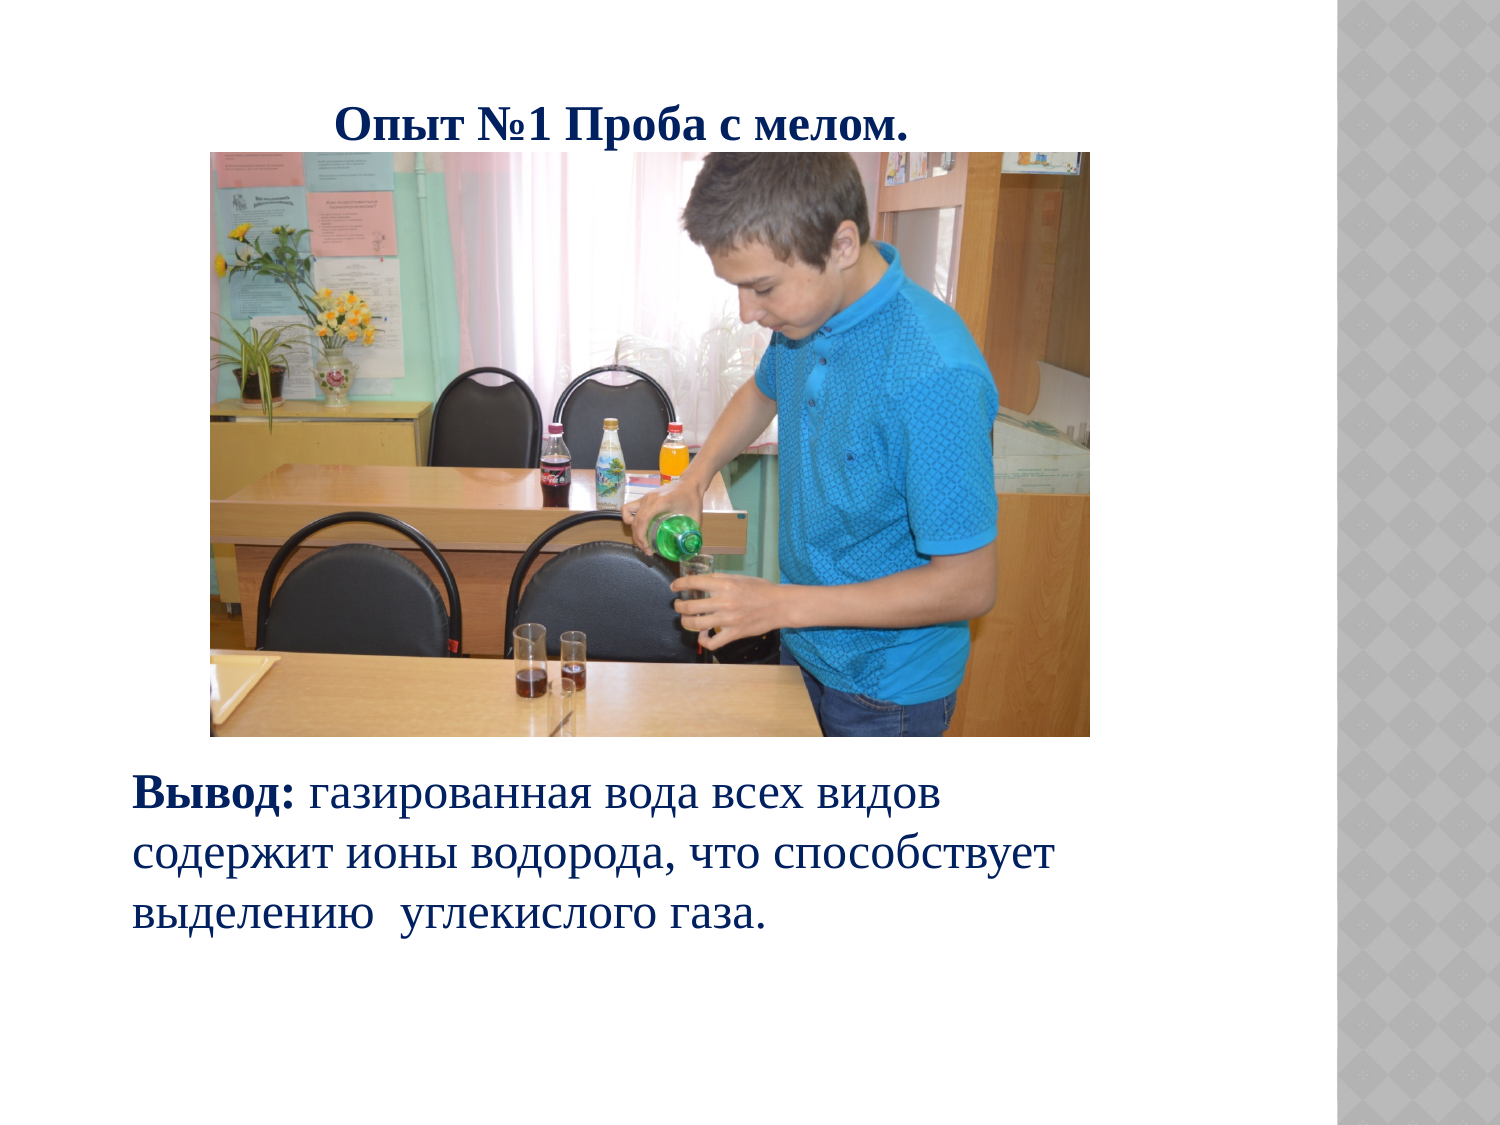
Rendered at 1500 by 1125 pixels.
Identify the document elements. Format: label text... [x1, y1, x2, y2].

text_box Опыт №1 Проба с мелом. [152, 82, 1090, 158]
text_box Вывод: газированная вода всех видов содержит ионы водорода, что способствует выделению углекислого газа. [117, 750, 1078, 946]
picture [210, 151, 1091, 738]
